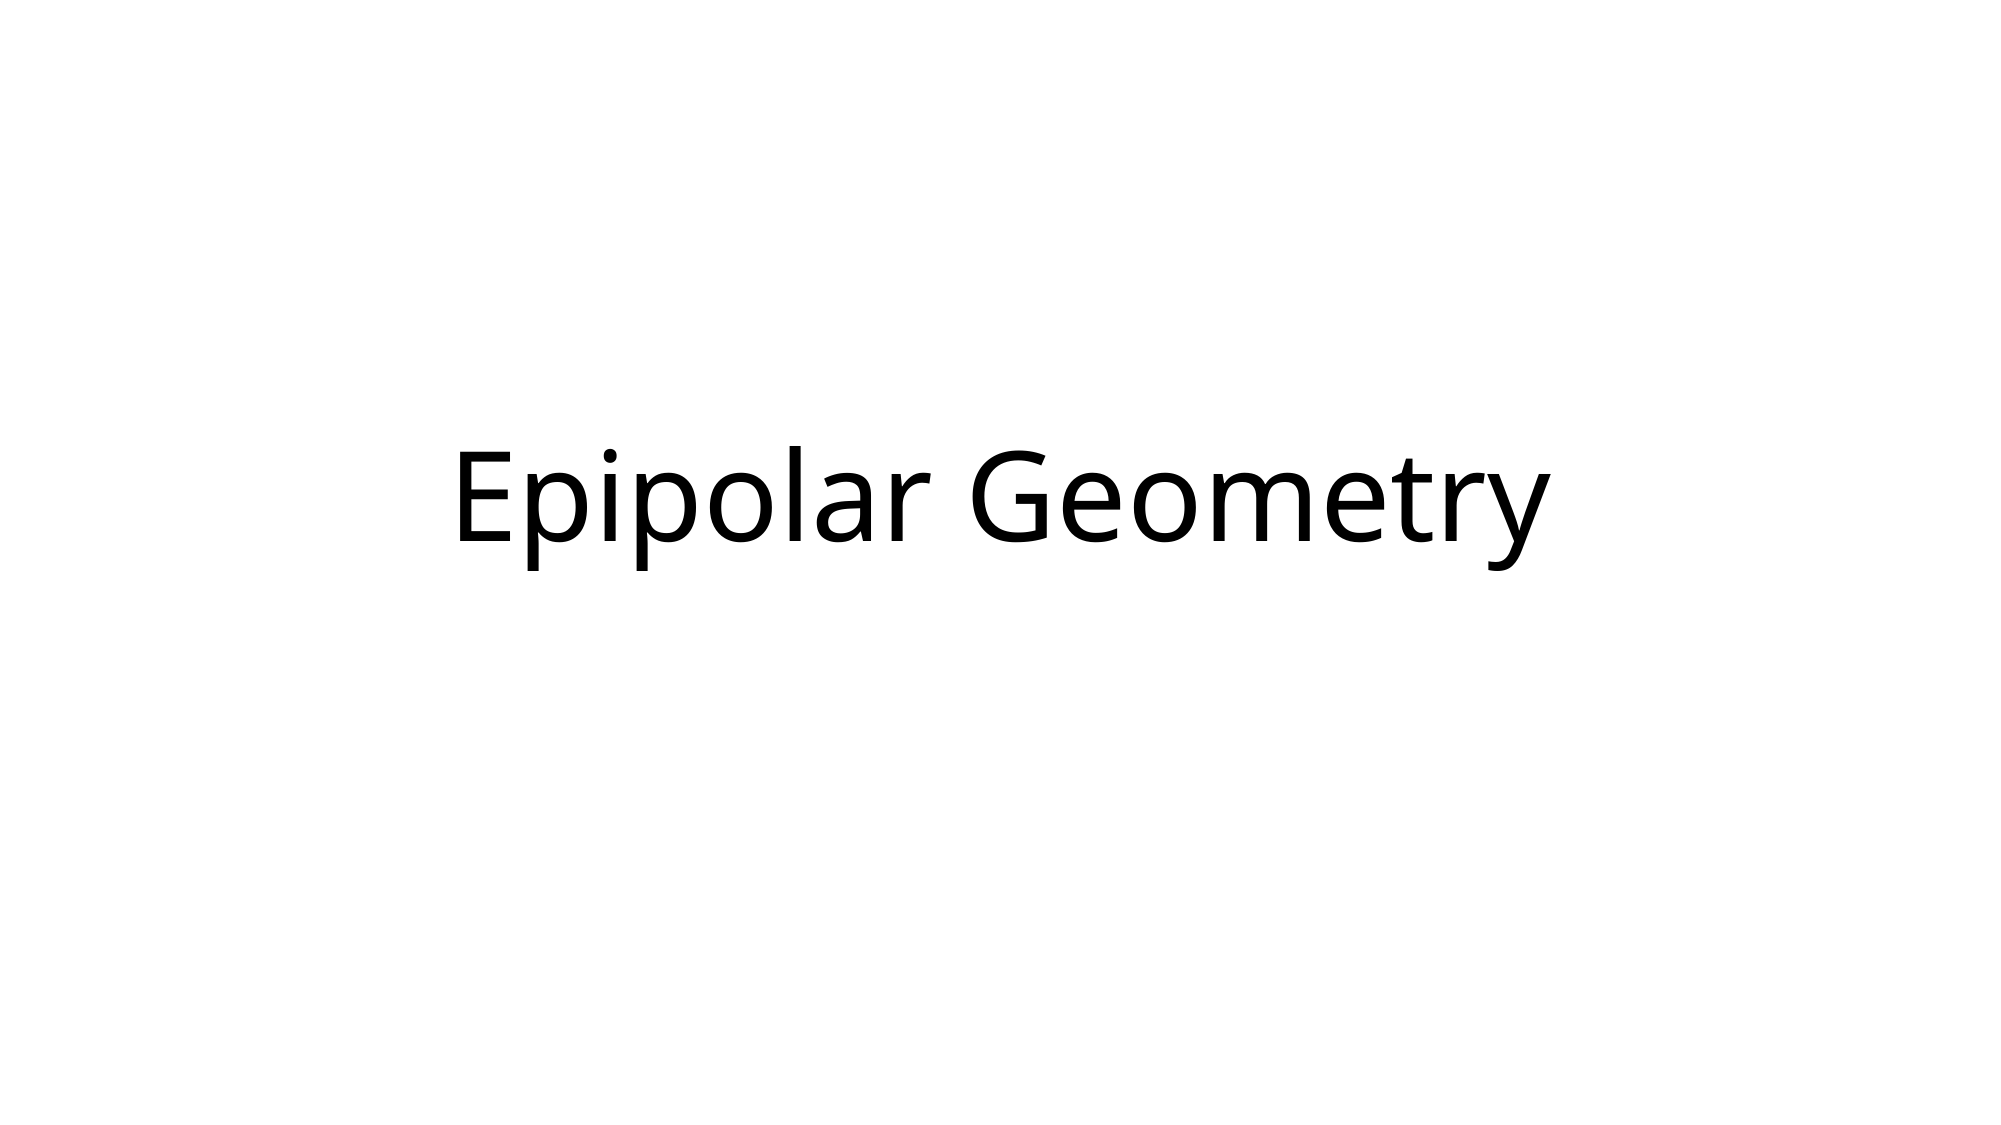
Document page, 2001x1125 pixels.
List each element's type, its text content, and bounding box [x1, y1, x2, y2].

title Epipolar Geometry [249, 184, 1750, 576]
